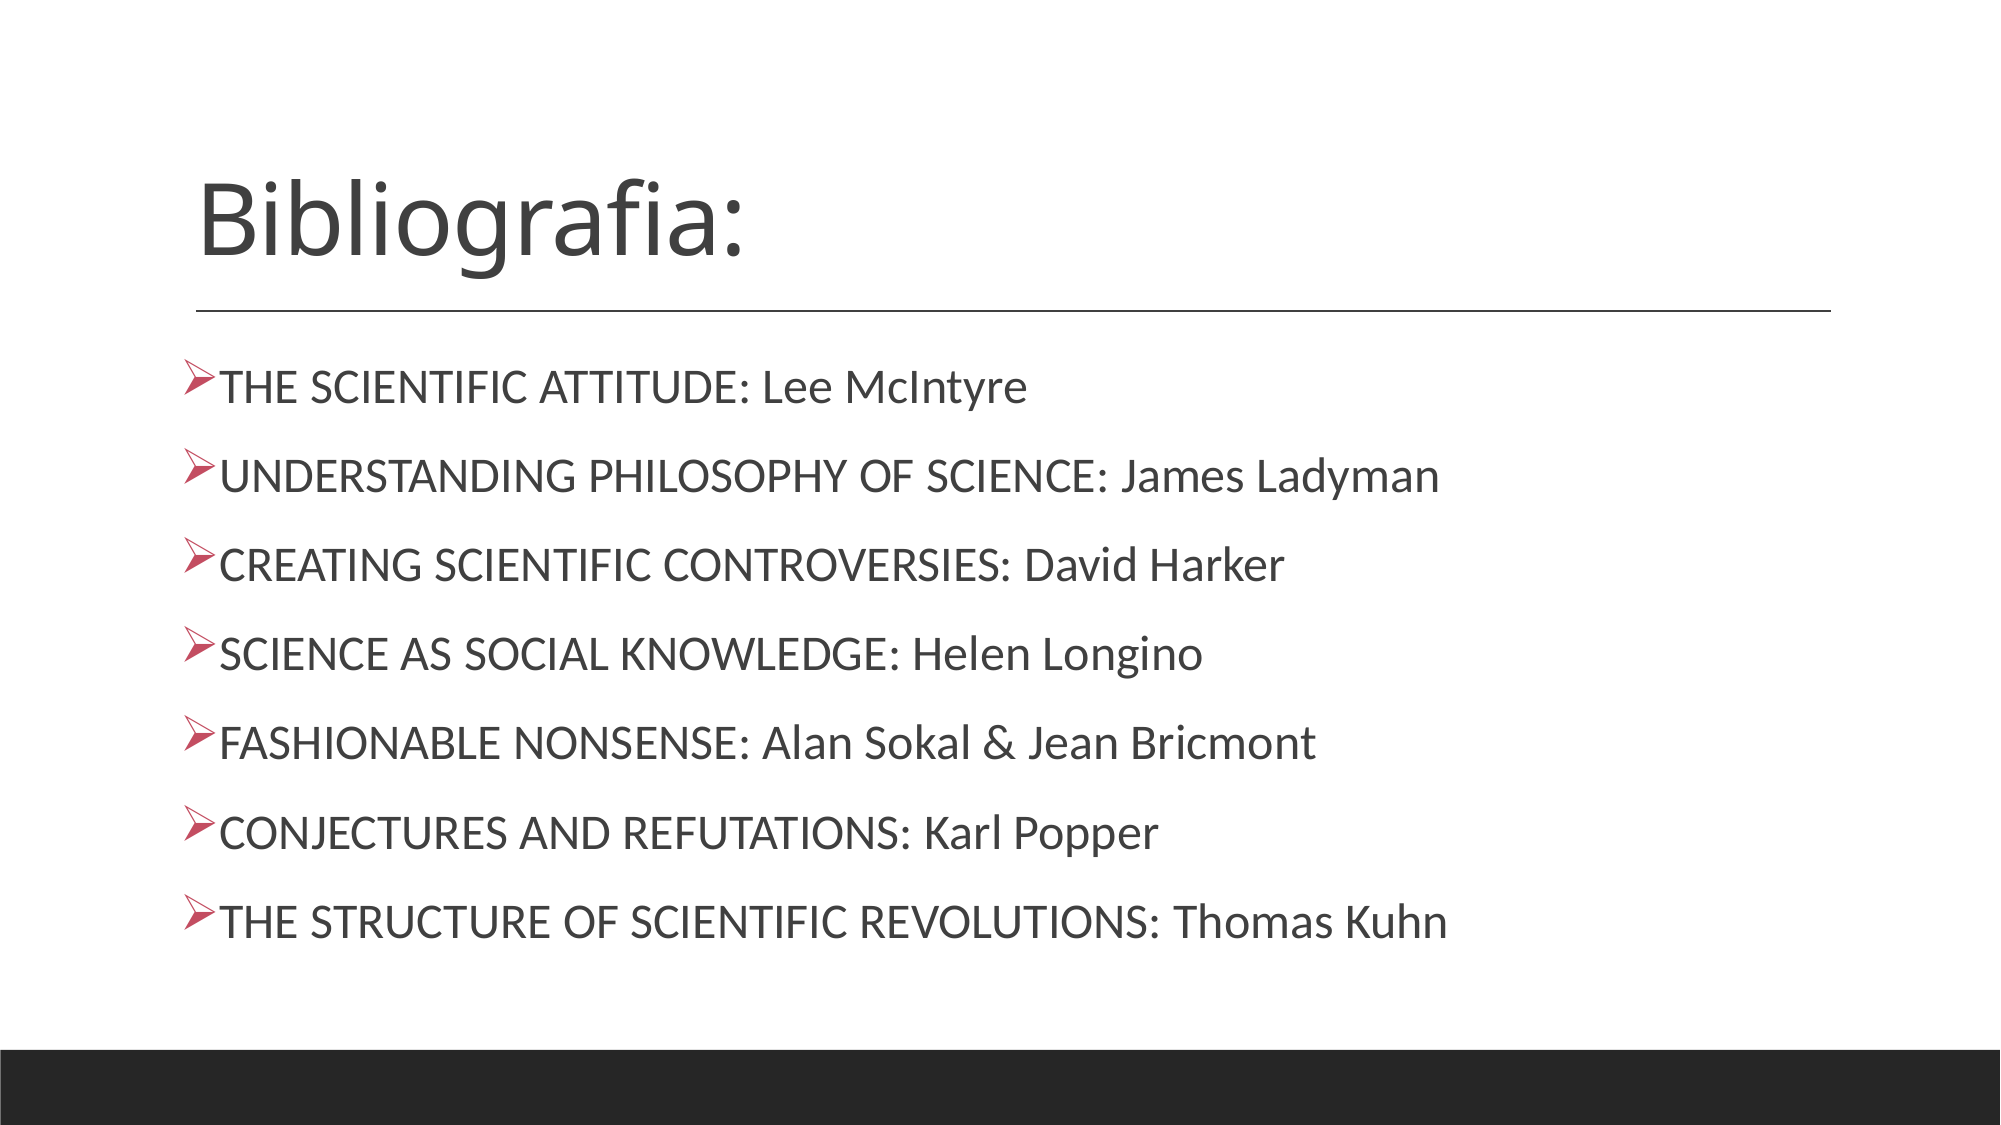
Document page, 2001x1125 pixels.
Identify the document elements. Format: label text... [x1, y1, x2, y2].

list THE SCIENTIFIC ATTITUDE: Lee McIntyre UNDERSTANDING PHILOSOPHY OF SCIENCE: James Ladyman ﻿CREATING SCIENTIFIC CONTROVERSIES: David Harker SCIENCE AS SOCIAL KNOWLEDGE: Helen Longino FASHIONABLE NONSENSE: Alan Sokal & Jean Bricmont CONJECTURES AND REFUTATIONS: Karl Popper THE STRUCTURE OF SCIENTIFIC REVOLUTIONS: Thomas Kuhn [180, 345, 1830, 963]
title Bibliografia: [180, 47, 1830, 285]
